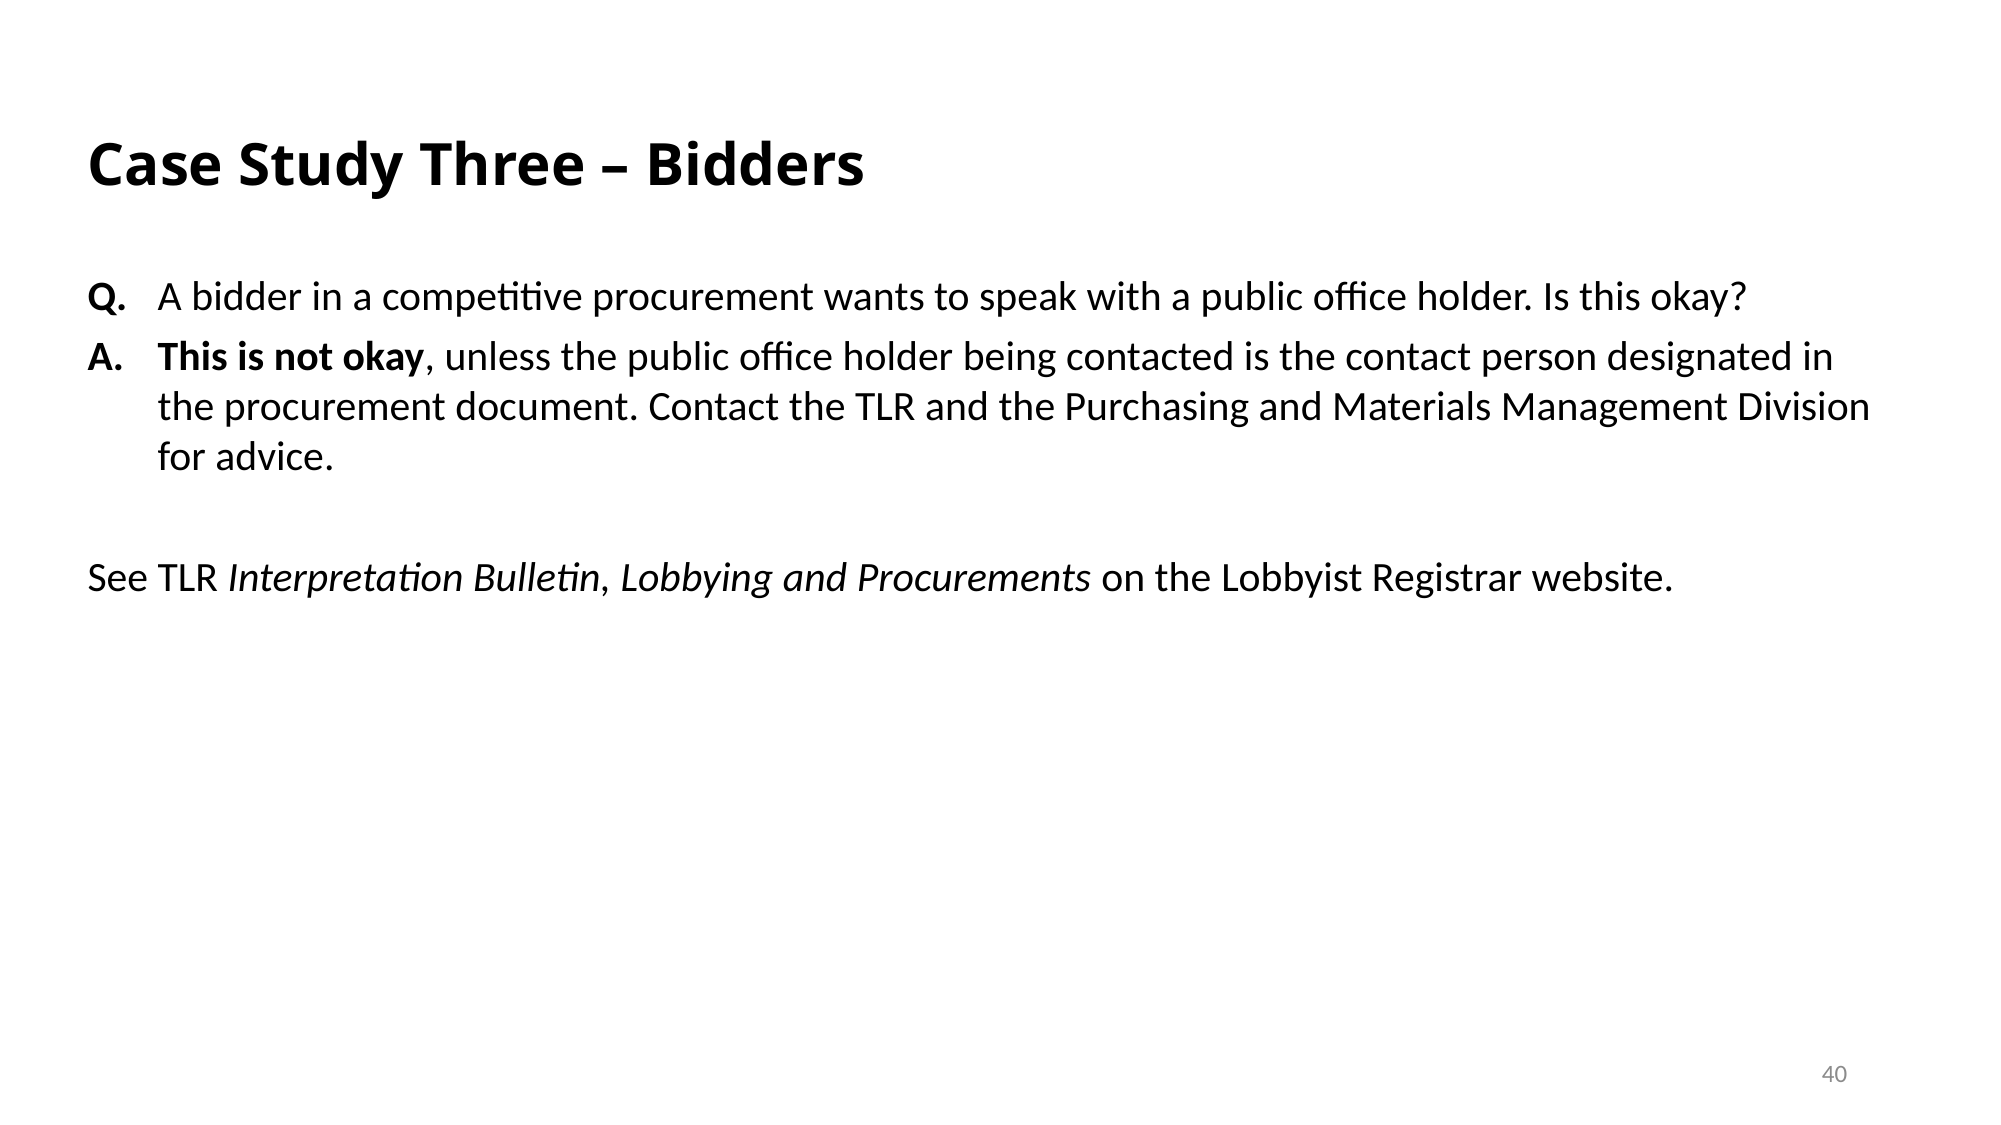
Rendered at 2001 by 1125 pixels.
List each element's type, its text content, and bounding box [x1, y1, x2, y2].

slide_number 40 [1412, 1042, 1863, 1103]
title Case Study Three – Bidders [72, 57, 1798, 261]
text_box Q. A bidder in a competitive procurement wants to speak with a public office holder. Is this okay? A. This is not okay, unless the public office holder being contacted is the contact person designated in the procurement document. Contact the TLR and the Purchasing and Materials Management Division for advice. See TLR Interpretation Bulletin, Lobbying and Procurements on the Lobbyist Registrar website. [72, 261, 1916, 668]
